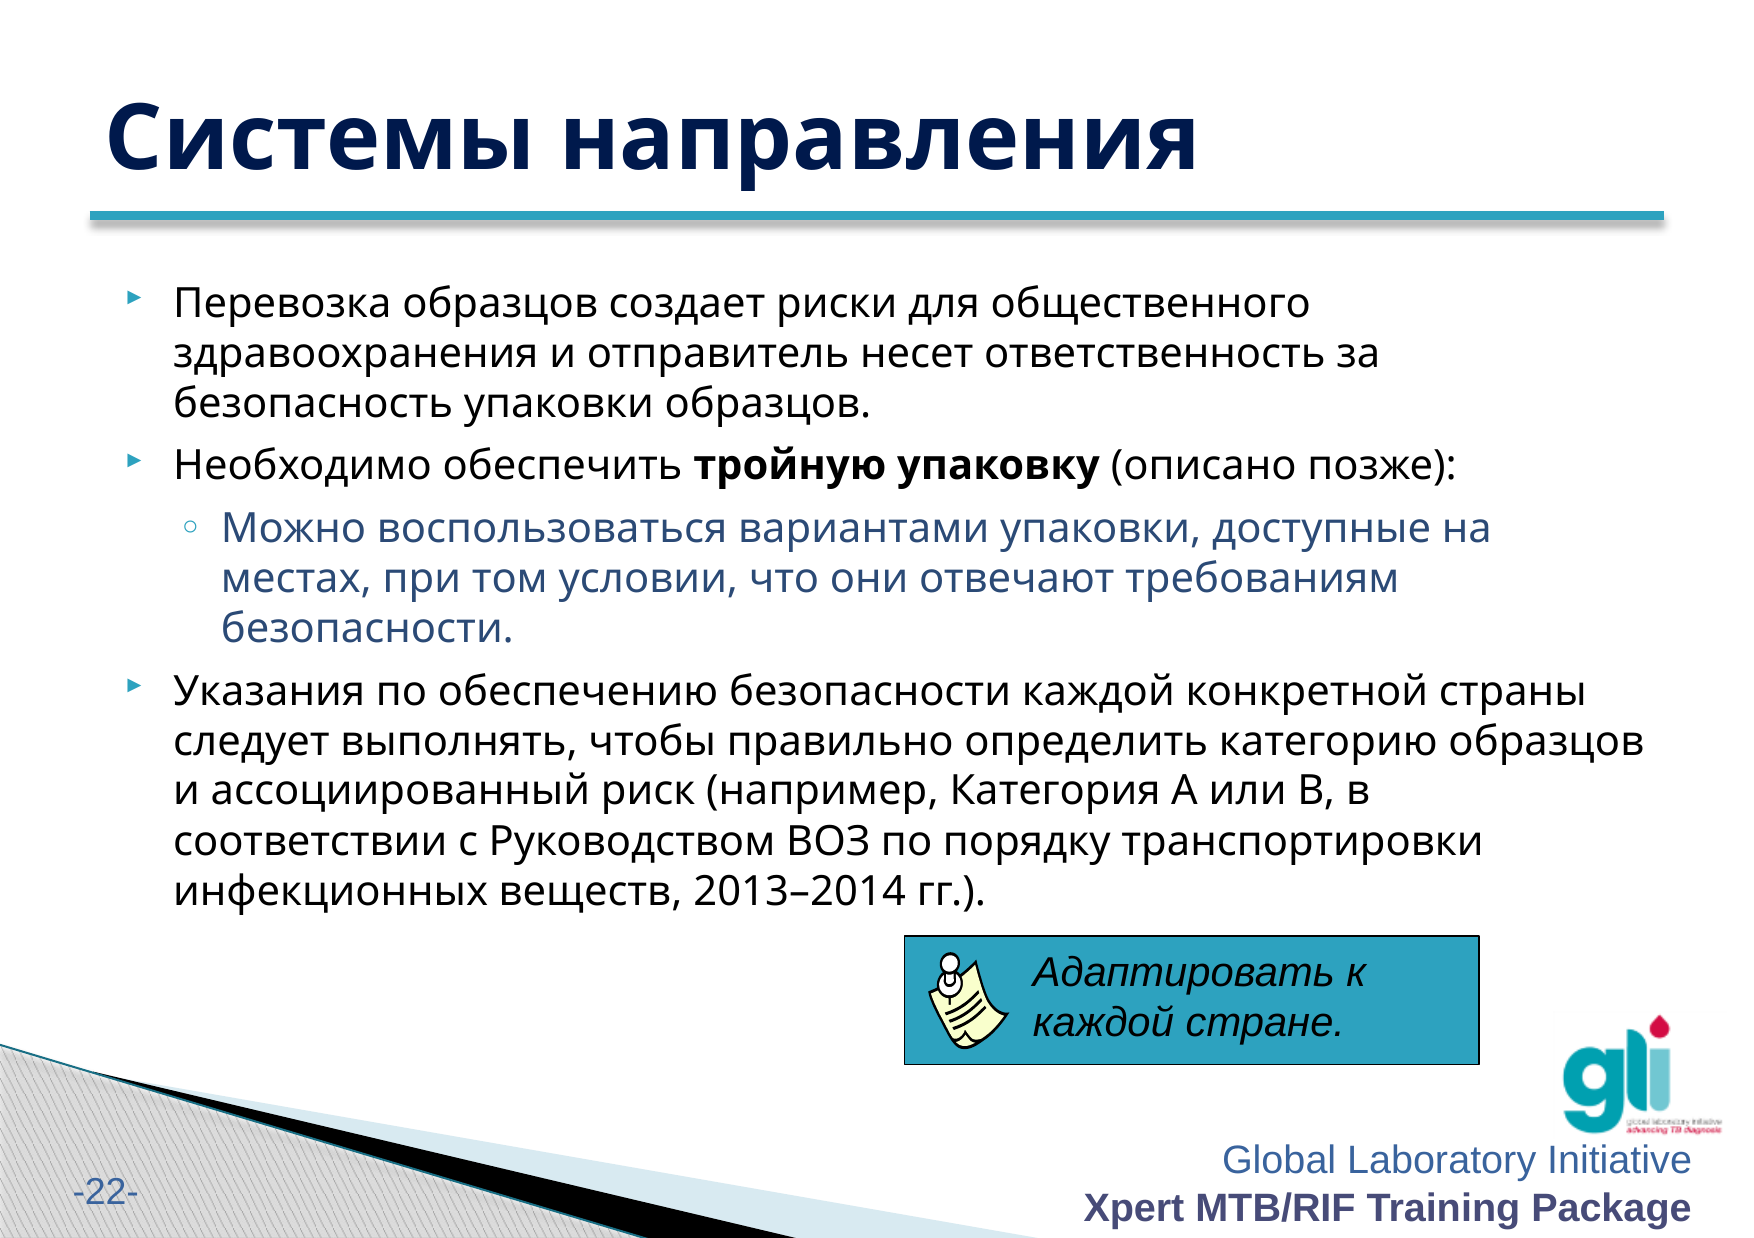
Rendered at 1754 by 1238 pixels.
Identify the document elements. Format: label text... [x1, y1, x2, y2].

picture [1553, 1011, 1727, 1139]
text_box [904, 935, 1480, 1065]
text_box Адаптировать к каждой стране. [1017, 937, 1491, 1053]
list Перевозка образцов создает риски для общественного здравоохранения и отправитель несет ответственность за безопасность упаковки образцов. Необходимо обеспечить тройную упаковку (описано позже): Можно воспользоваться вариантами упаковки, доступные на местах, при том условии, что они отвечают требованиям безопасности. Указания по обеспечению безопасности каждой конкретной страны следует выполнять, чтобы правильно определить категорию образцов и ассоциированный риск (например, Категория A или B, в соответствии с Руководством ВОЗ по порядку транспортировки инфекционных веществ, 2013–2014 гг.). [87, 267, 1666, 996]
picture [928, 951, 1010, 1051]
title Системы направления [87, 49, 1666, 216]
